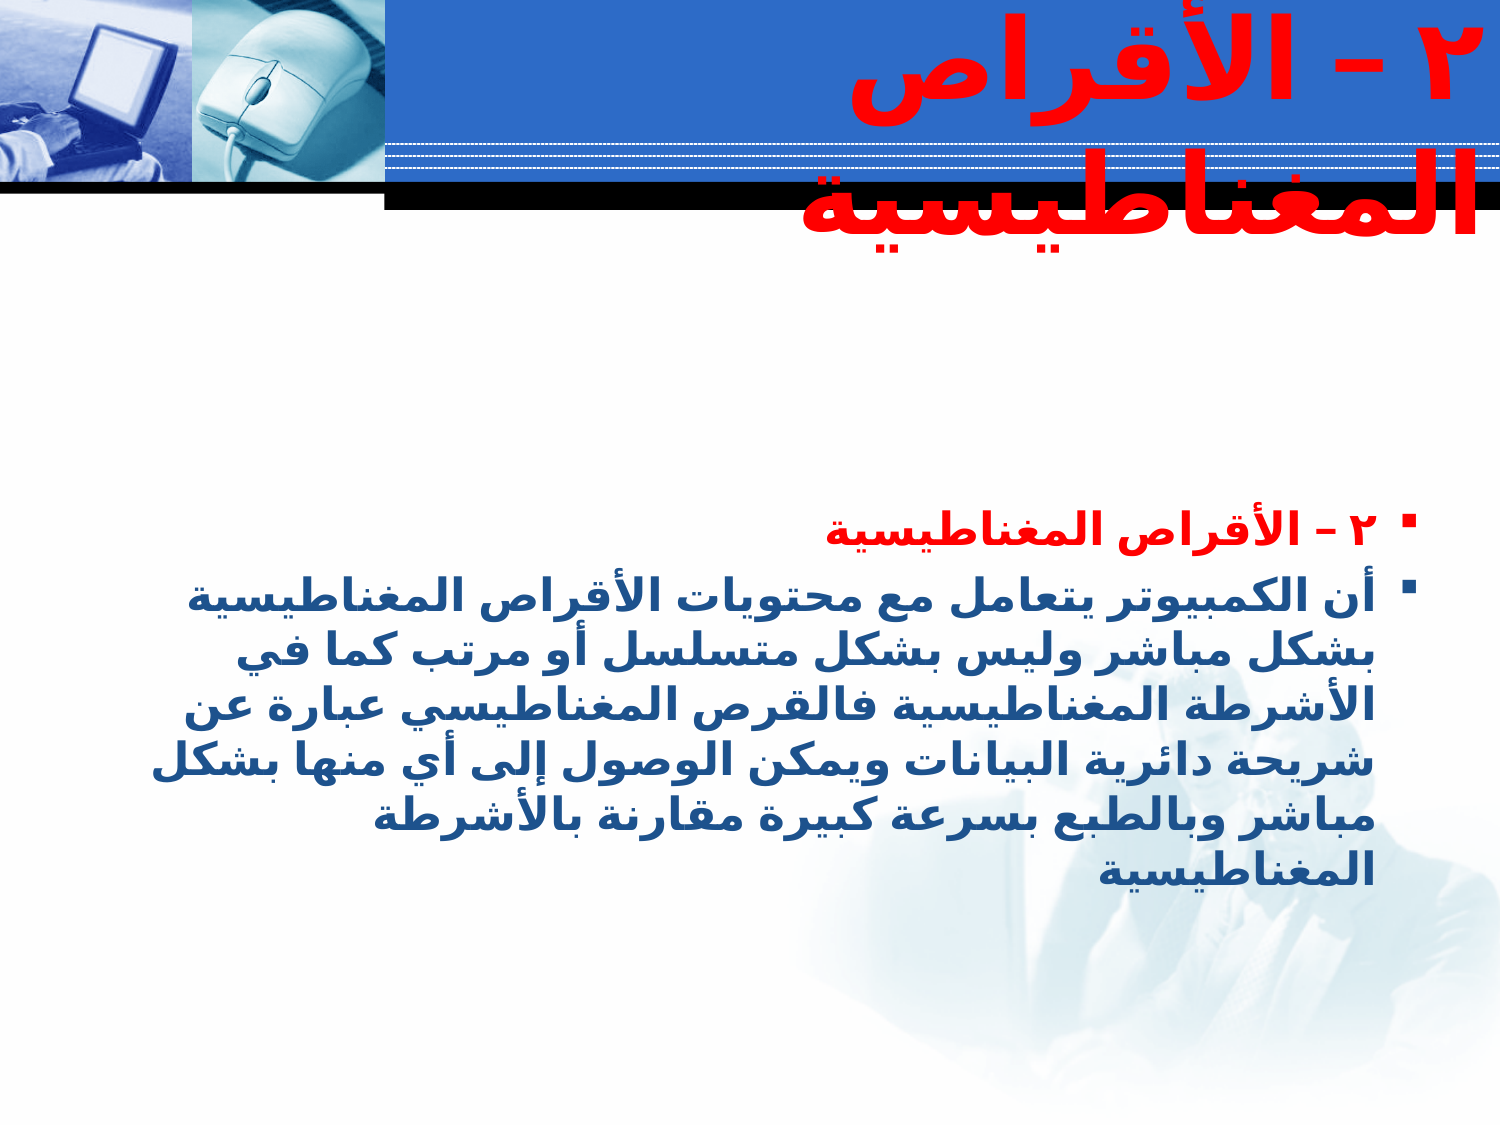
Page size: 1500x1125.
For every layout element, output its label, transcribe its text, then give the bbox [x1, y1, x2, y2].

title ٢ – الأقراص المغناطيسية [462, 78, 1500, 166]
text_box ٢ – الأقراص المغناطيسية أن الكمبيوتر يتعامل مع محتويات الأقراص المغناطيسية بشكل مباشر وليس بشكل متسلسل أو مرتب كما في الأشرطة المغناطيسية فالقرص المغناطيسي عبارة عن شريحة دائرية البيانات ويمكن الوصول إلى أي منها بشكل مباشر وبالطبع بسرعة كبيرة مقارنة بالأشرطة المغناطيسية [76, 491, 1427, 905]
picture [0, 0, 385, 182]
picture [0, 194, 1500, 1125]
